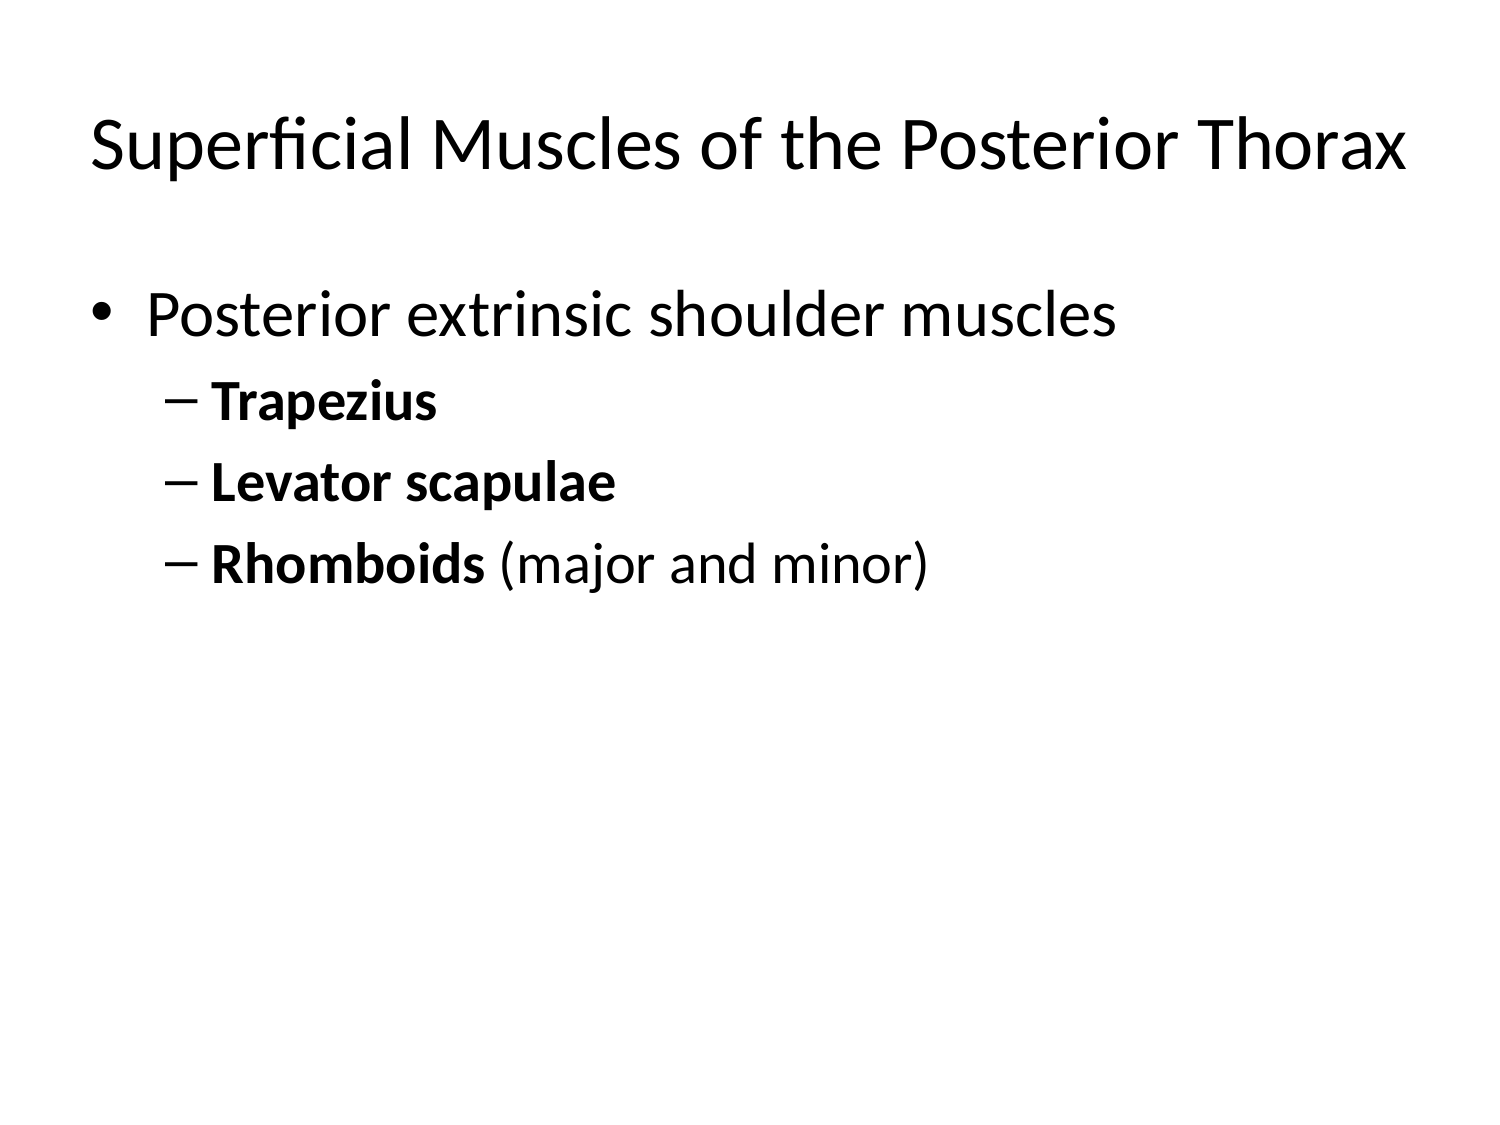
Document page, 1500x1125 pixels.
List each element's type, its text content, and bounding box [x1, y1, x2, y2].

title Superficial Muscles of the Posterior Thorax [75, 45, 1425, 233]
list Posterior extrinsic shoulder muscles Trapezius Levator scapulae Rhomboids (major and minor) [75, 262, 1425, 1005]
